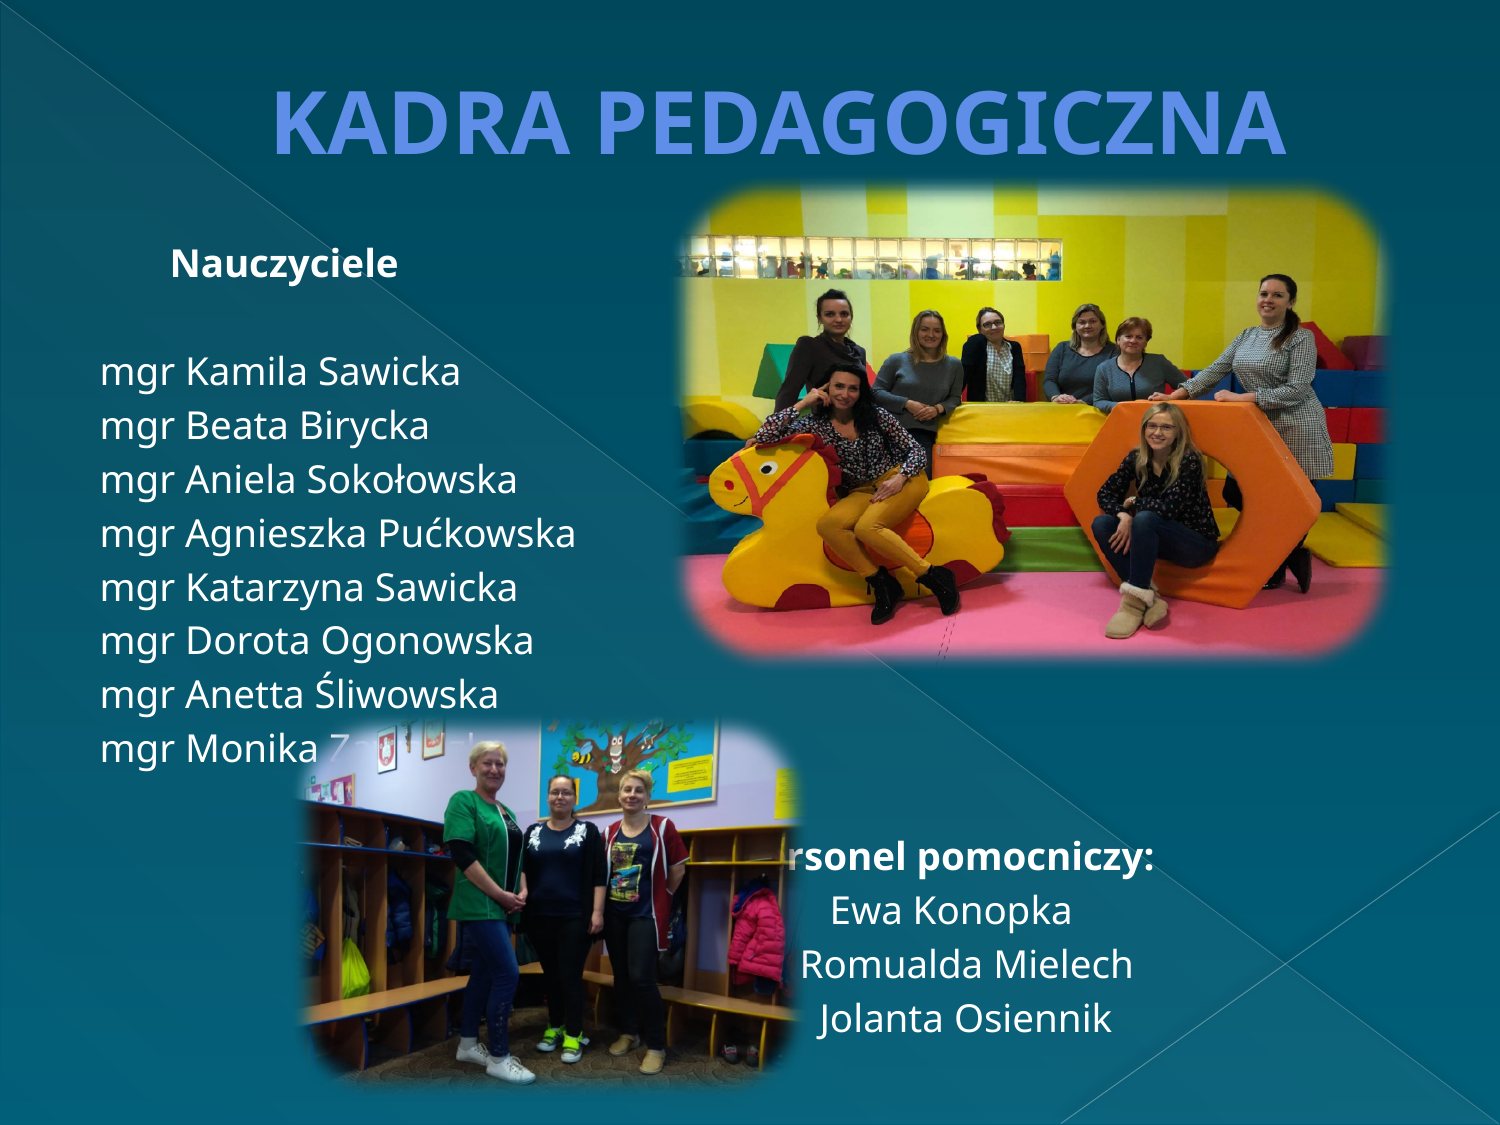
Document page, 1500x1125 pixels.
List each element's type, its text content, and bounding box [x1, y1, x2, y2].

list Nauczyciele mgr Kamila Sawicka mgr Beata Birycka mgr Aniela Sokołowska mgr Agnieszka Pućkowska mgr Katarzyna Sawicka mgr Dorota Ogonowska mgr Anetta Śliwowska mgr Monika Zawadzka Personel pomocniczy: Ewa Konopka Romualda Mielech Jolanta Osiennik [75, 231, 1425, 1059]
title KADRA PEDAGOGICZNA [75, 30, 1425, 209]
picture [667, 176, 1395, 674]
picture [289, 753, 295, 761]
picture [293, 711, 810, 1096]
